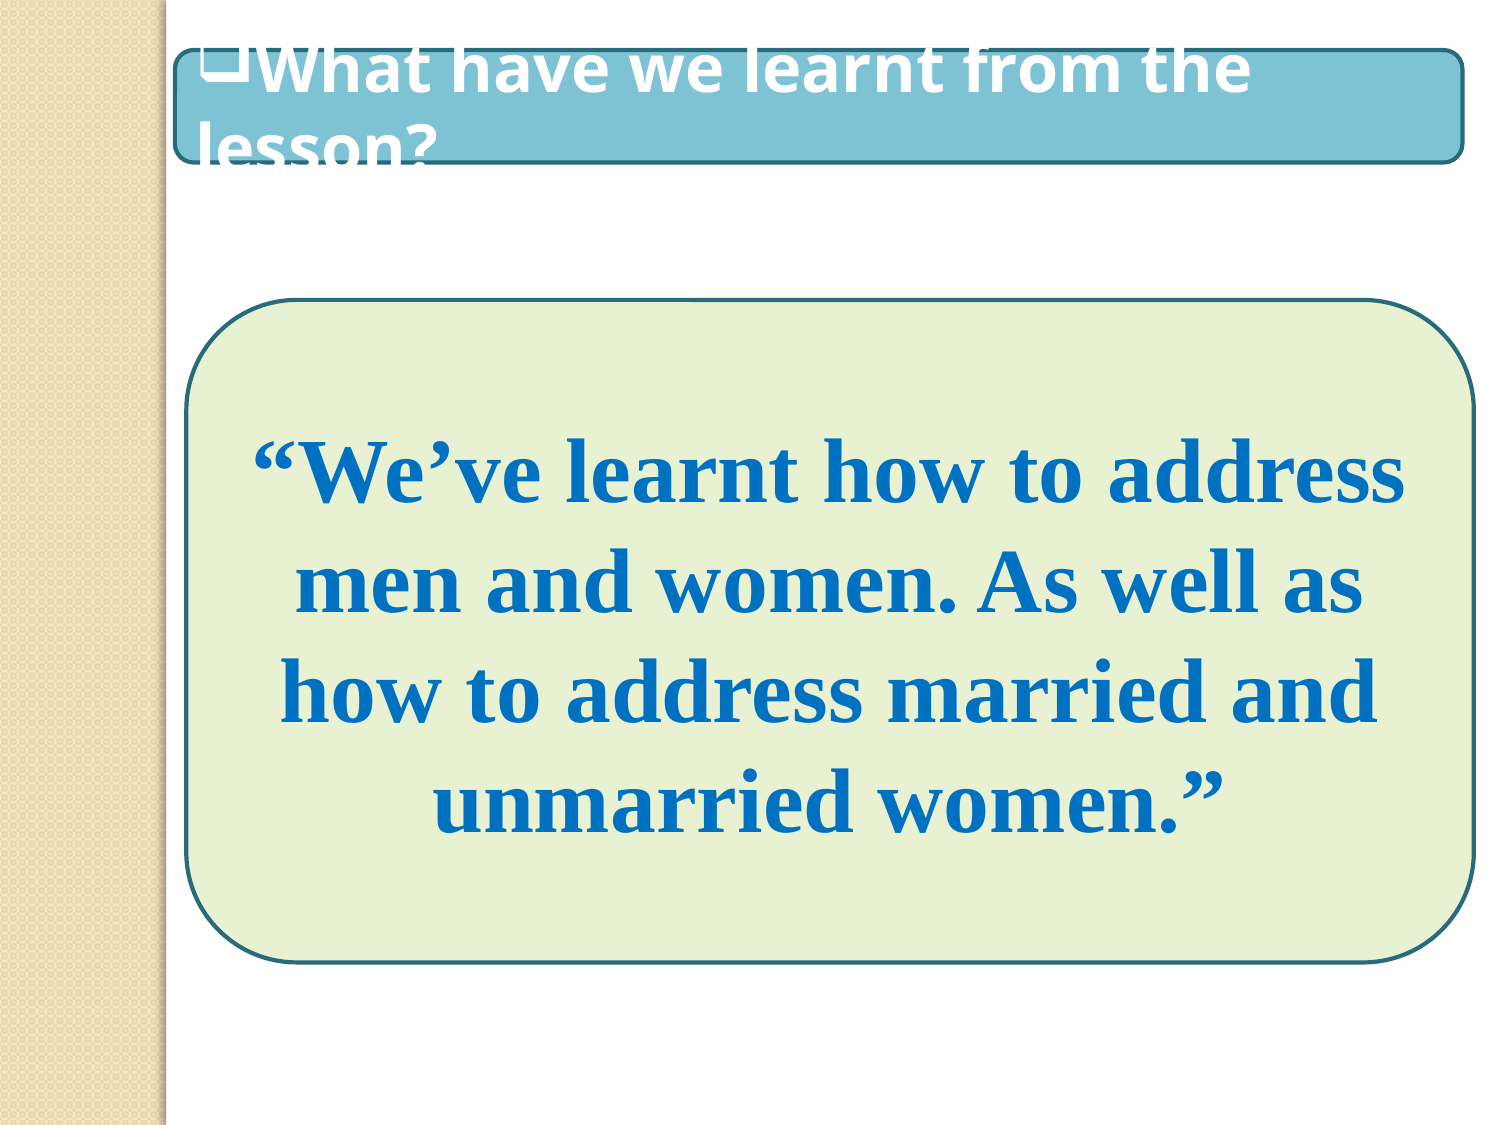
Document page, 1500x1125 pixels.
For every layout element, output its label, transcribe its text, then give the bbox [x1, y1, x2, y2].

text_box “We’ve learnt how to address men and women. As well as how to address married and unmarried women.” [184, 297, 1476, 965]
text_box What have we learnt from the lesson? [172, 47, 1465, 165]
